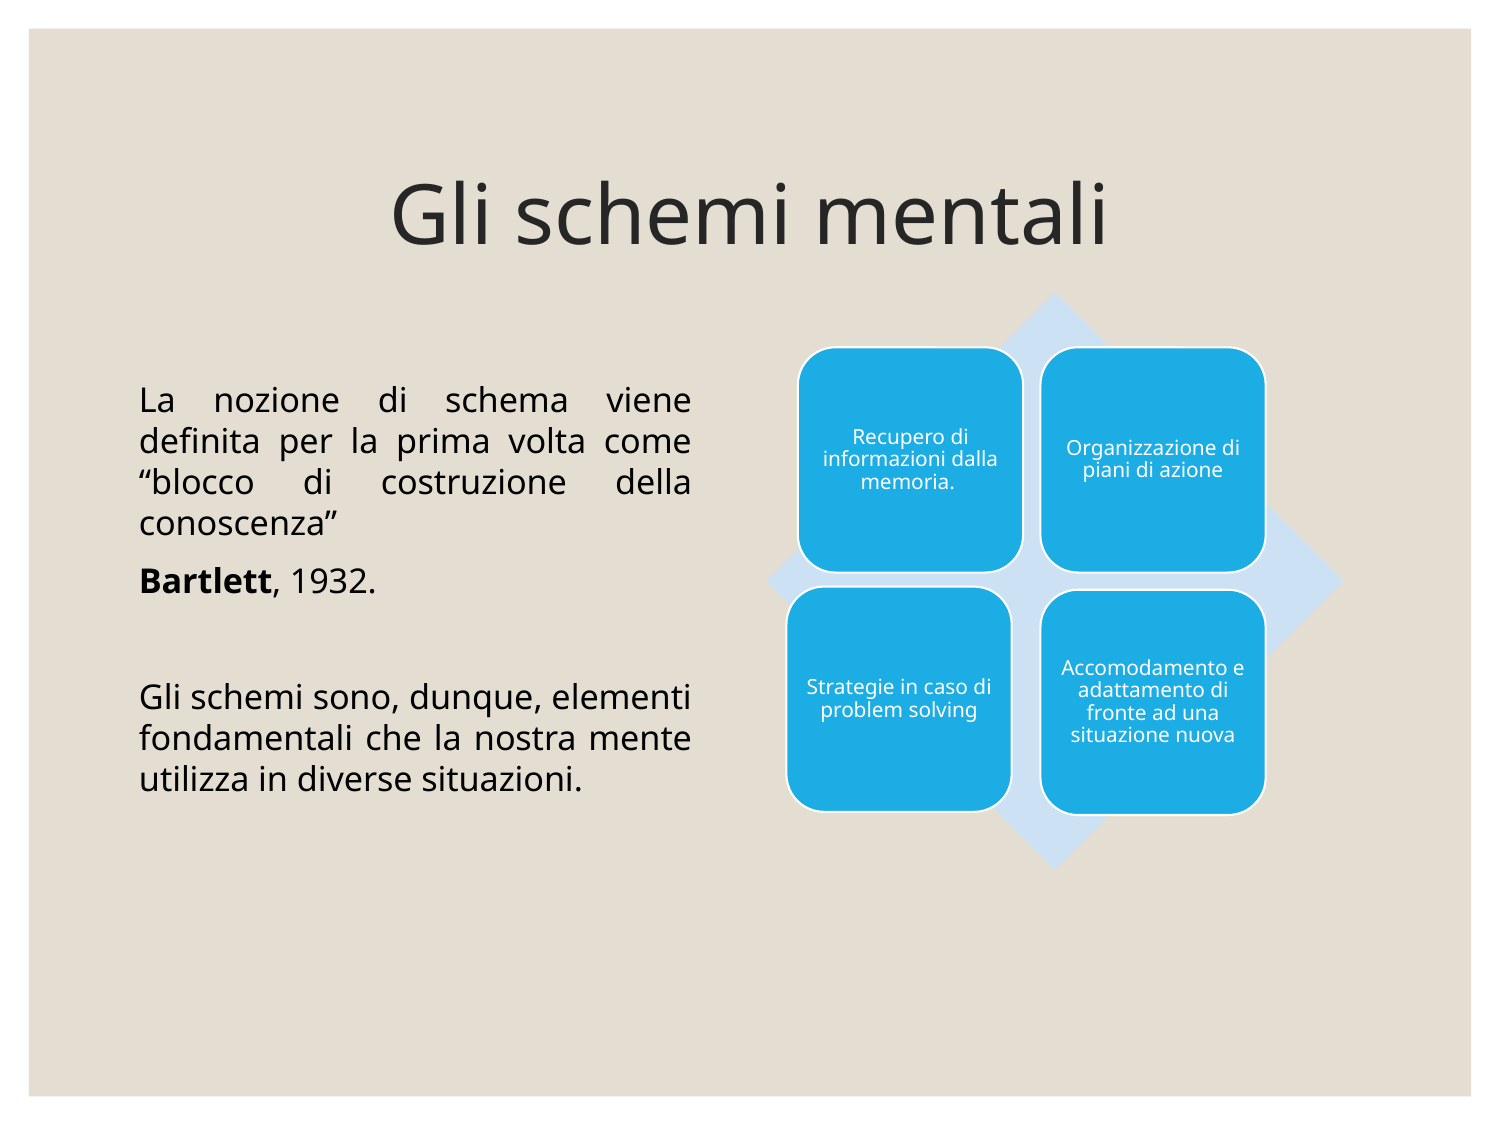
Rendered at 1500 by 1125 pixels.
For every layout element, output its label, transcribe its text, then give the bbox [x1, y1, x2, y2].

title Gli schemi mentali [120, 105, 1380, 331]
list La nozione di schema viene definita per la prima volta come “blocco di costruzione della conoscenza” Bartlett, 1932. Gli schemi sono, dunque, elementi fondamentali che la nostra mente utilizza in diverse situazioni. [123, 371, 707, 813]
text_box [719, 292, 1344, 870]
